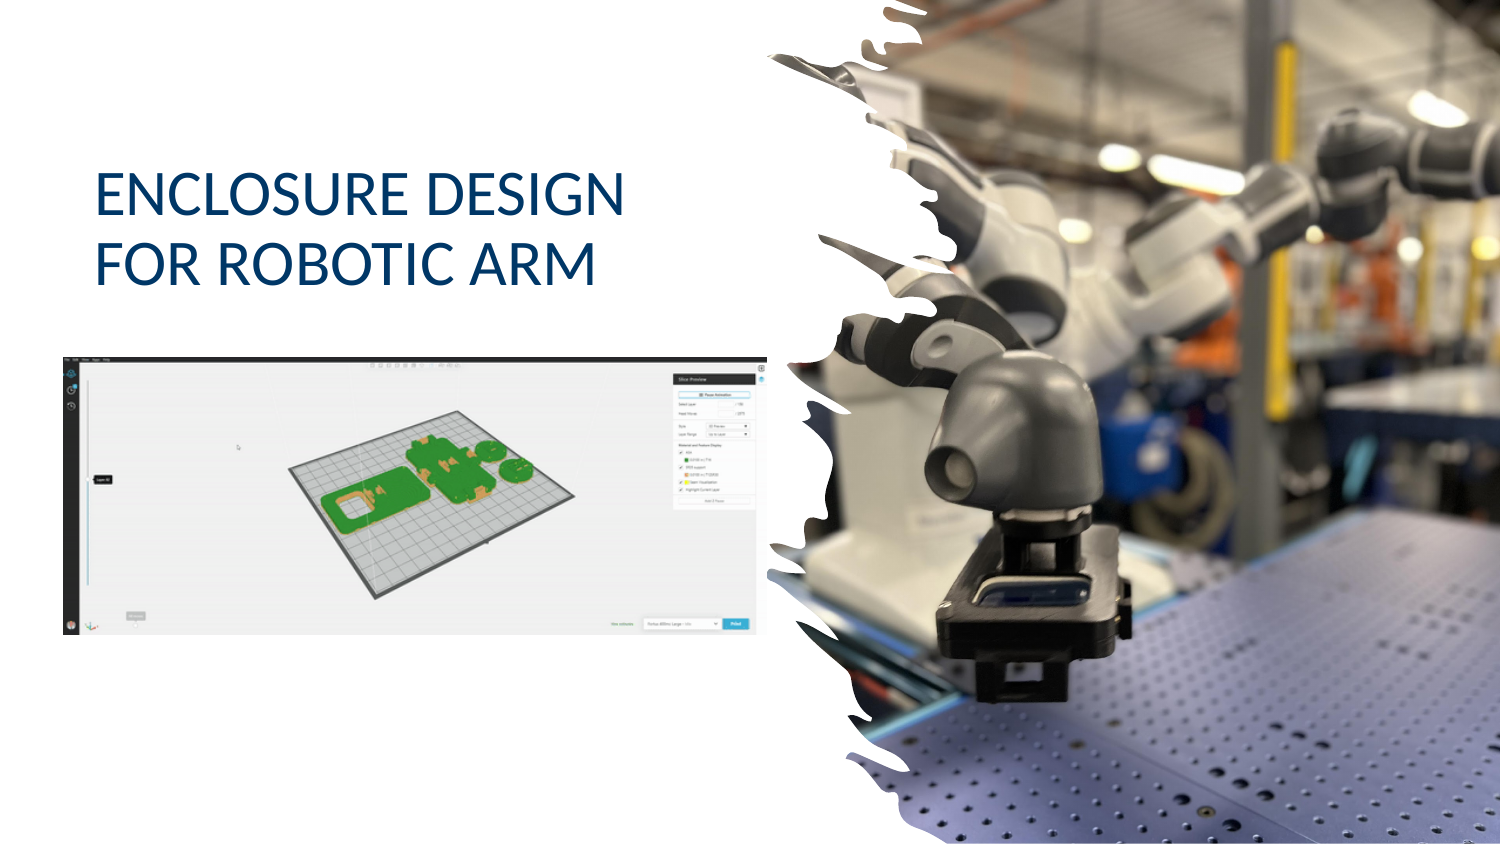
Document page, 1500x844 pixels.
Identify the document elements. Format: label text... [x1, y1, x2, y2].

picture [63, 0, 1500, 844]
text_box [0, 0, 764, 844]
title ENCLOSURE DESIGN FOR ROBOTIC ARM [79, 79, 648, 308]
